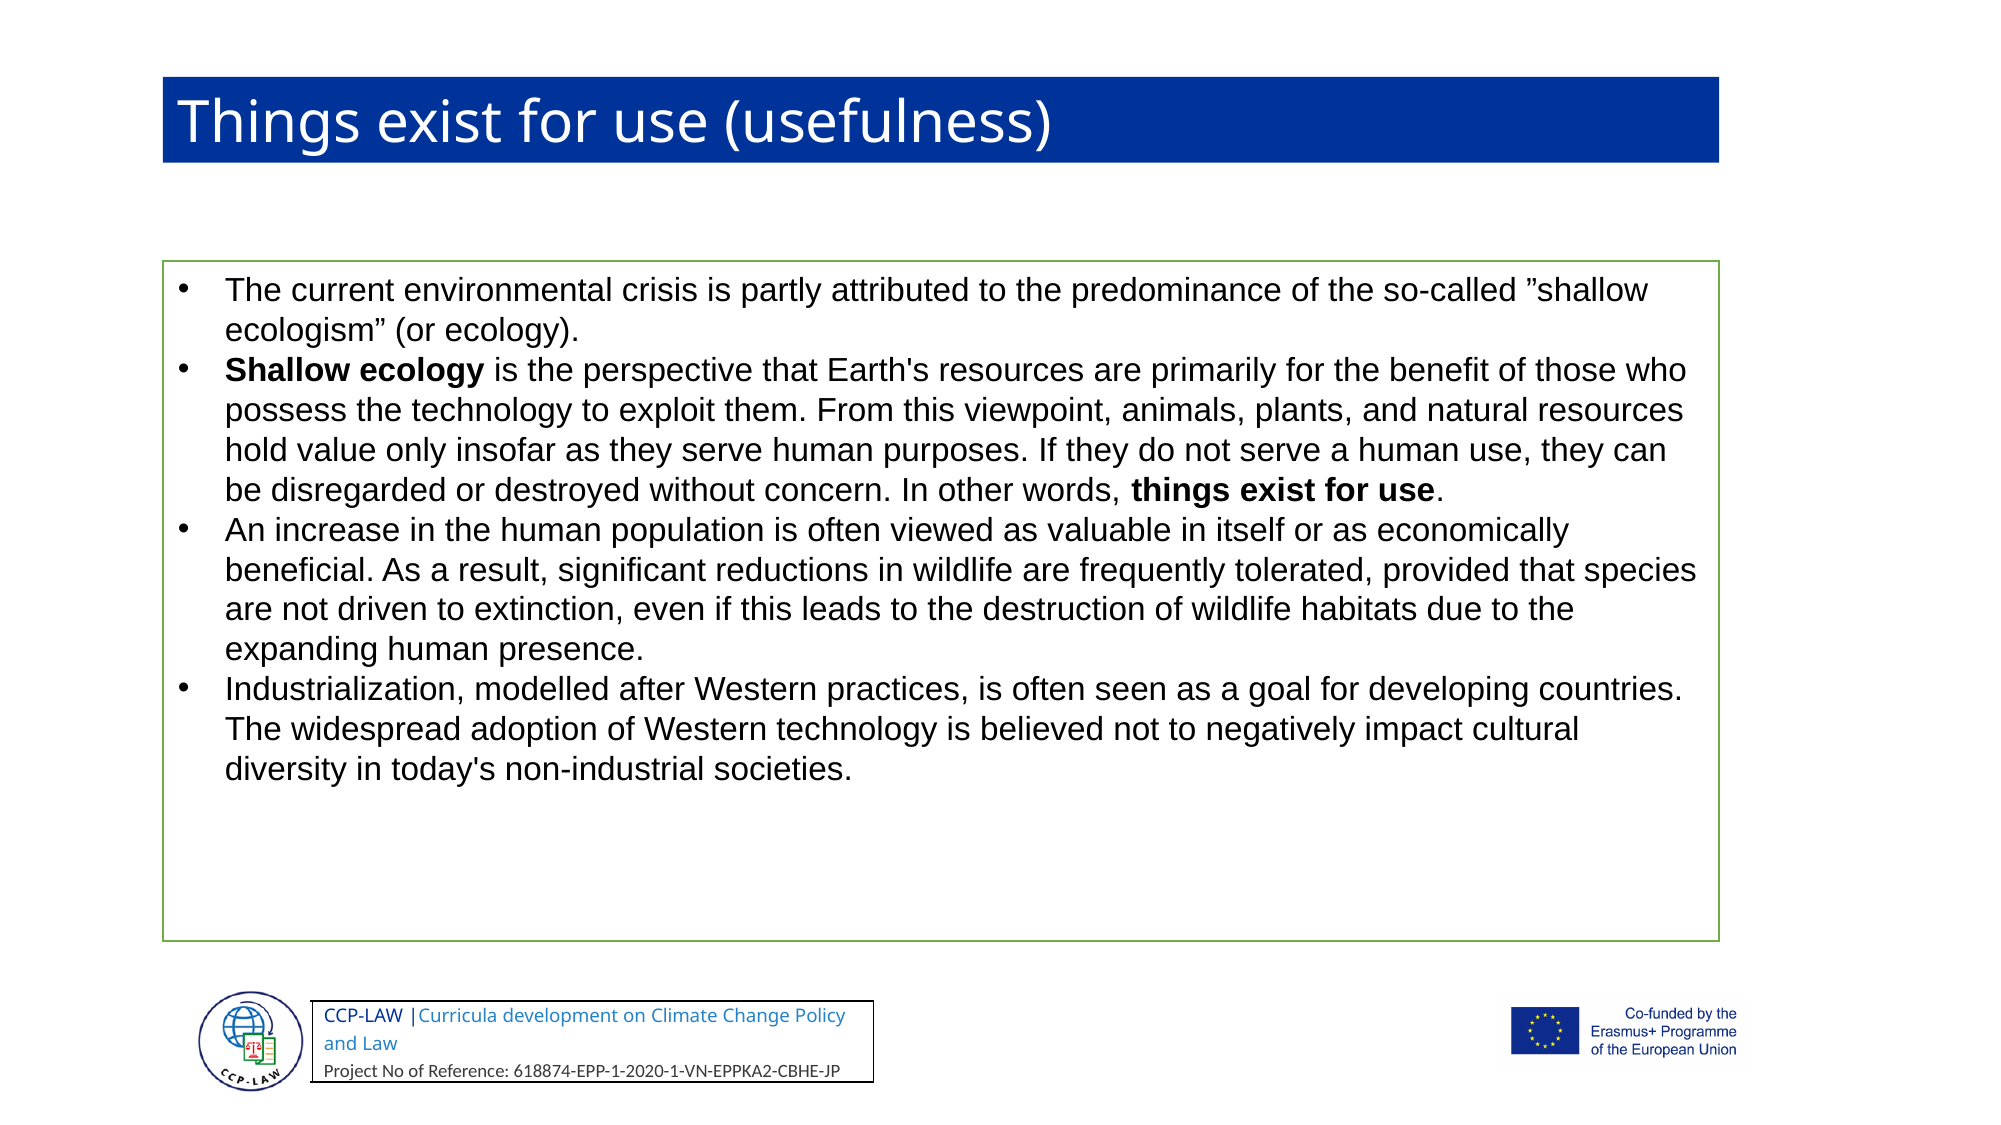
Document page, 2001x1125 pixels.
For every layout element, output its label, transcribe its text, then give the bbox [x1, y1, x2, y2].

picture [1497, 997, 1748, 1068]
text_box Things exist for use (usefulness) [162, 76, 1720, 163]
picture [195, 984, 310, 1095]
text_box The current environmental crisis is partly attributed to the predominance of the so-called ”shallow ecologism” (or ecology). Shallow ecology is the perspective that Earth's resources are primarily for the benefit of those who possess the technology to exploit them. From this viewpoint, animals, plants, and natural resources hold value only insofar as they serve human purposes. If they do not serve a human use, they can be disregarded or destroyed without concern. In other words, things exist for use. An increase in the human population is often viewed as valuable in itself or as economically beneficial. As a result, significant reductions in wildlife are frequently tolerated, provided that species are not driven to extinction, even if this leads to the destruction of wildlife habitats due to the expanding human presence. Industrialization, modelled after Western practices, is often seen as a goal for developing countries. The widespread adoption of Western technology is believed not to negatively impact cultural diversity in today's non-industrial societies. [162, 261, 1720, 942]
